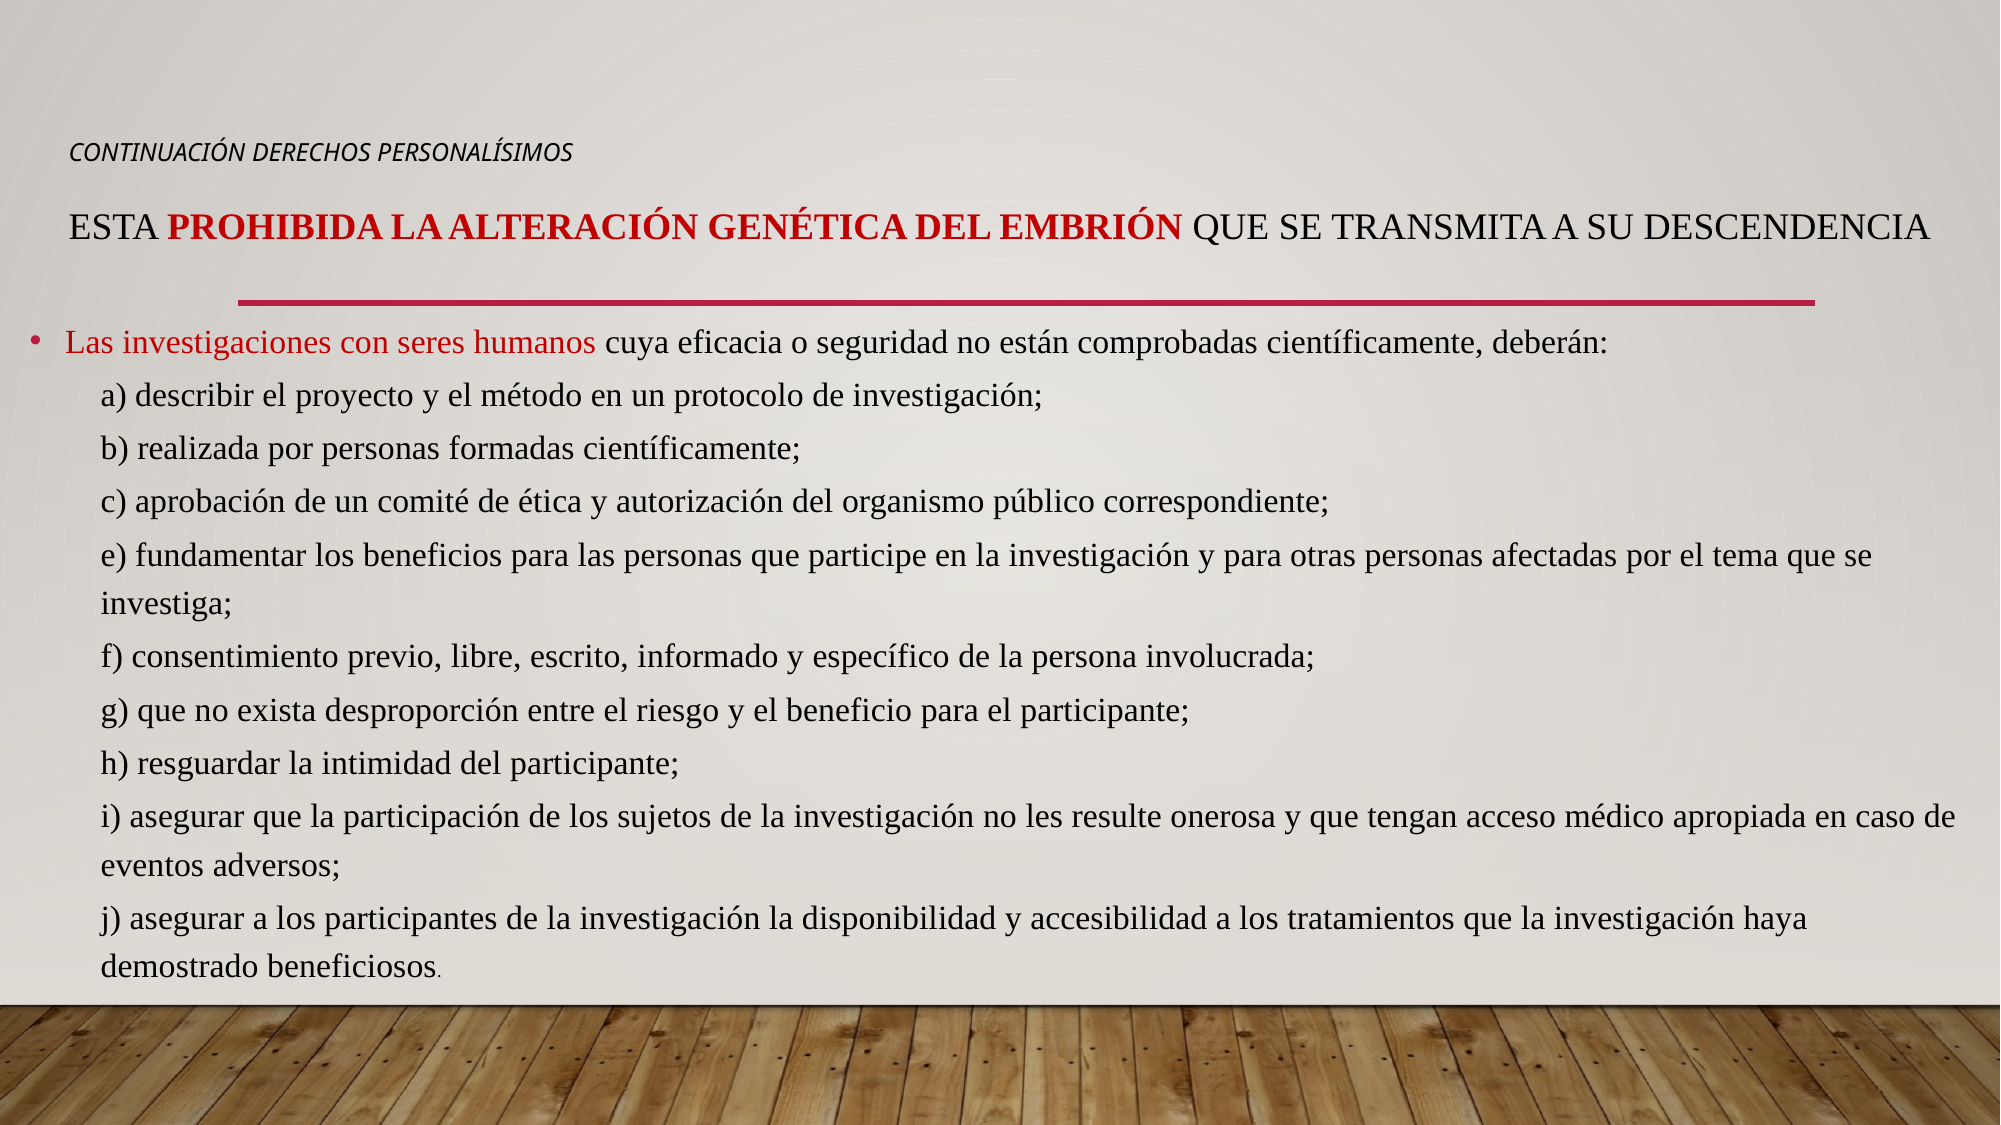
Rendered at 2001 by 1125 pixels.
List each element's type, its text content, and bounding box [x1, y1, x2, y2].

list Las investigaciones con seres humanos cuya eficacia o seguridad no están comprobadas científicamente, deberán: a) describir el proyecto y el método en un protocolo de investigación; b) realizada por personas formadas científicamente; c) aprobación de un comité de ética y autorización del organismo público correspondiente; e) fundamentar los beneficios para las personas que participe en la investigación y para otras personas afectadas por el tema que se investiga; f) consentimiento previo, libre, escrito, informado y específico de la persona involucrada; g) que no exista desproporción entre el riesgo y el beneficio para el participante; h) resguardar la intimidad del participante; i) asegurar que la participación de los sujetos de la investigación no les resulte onerosa y que tengan acceso médico apropiada en caso de eventos adversos; j) asegurar a los participantes de la investigación la disponibilidad y accesibilidad a los tratamientos que la investigación haya demostrado beneficiosos. [14, 304, 1986, 1005]
title Continuación derechos personalísimos Esta prohibida la alteración genética del embrión que se transmita a su descendencia [53, 131, 1973, 304]
picture [0, 1005, 2000, 1125]
